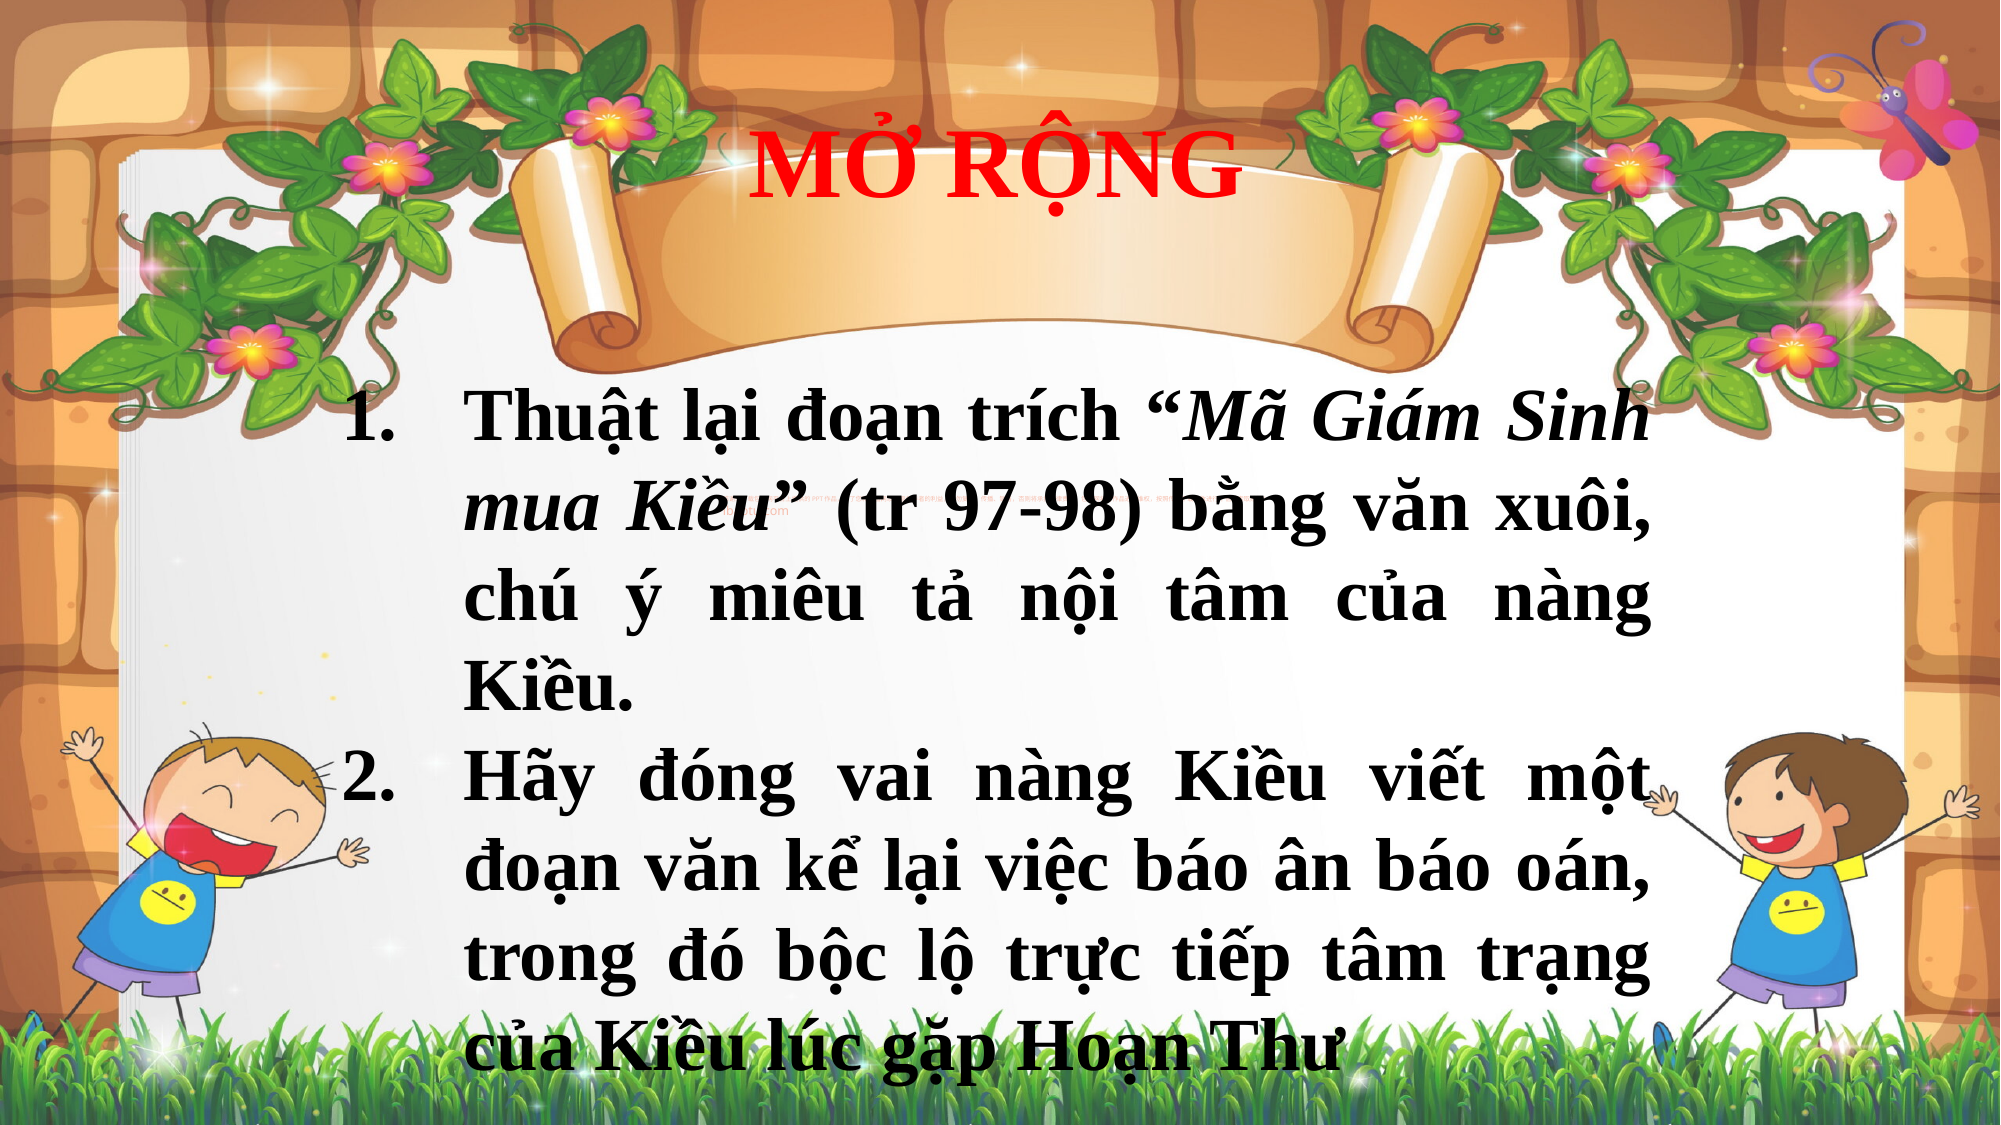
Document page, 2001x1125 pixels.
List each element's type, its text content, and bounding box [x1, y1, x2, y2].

title [0, 0, 2000, 1125]
text_box Thuật lại đoạn trích “Mã Giám Sinh mua Kiều” (tr 97-98) bằng văn xuôi, chú ý miêu tả nội tâm của nàng Kiều. Hãy đóng vai nàng Kiều viết một đoạn văn kể lại việc báo ân báo oán, trong đó bộc lộ trực tiếp tâm trạng của Kiều lúc gặp Hoạn Thư [326, 357, 1668, 1093]
text_box MỞ RỘNG [649, 90, 1344, 226]
